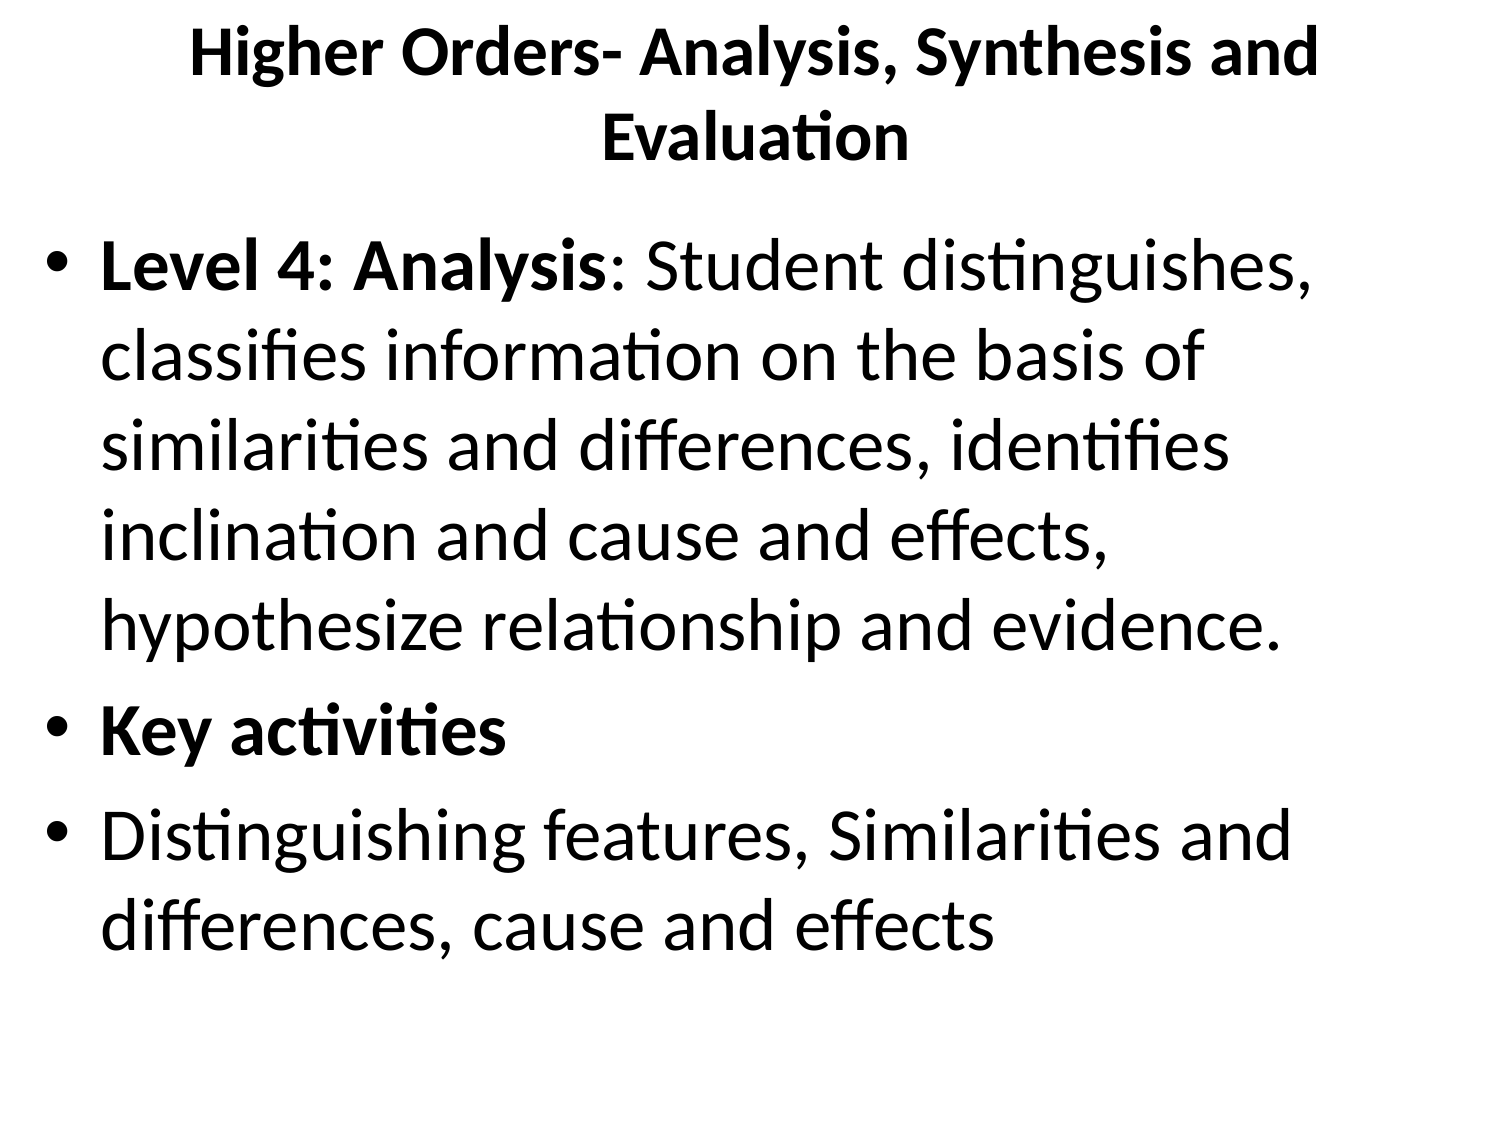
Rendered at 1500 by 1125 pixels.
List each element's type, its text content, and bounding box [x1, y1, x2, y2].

title Higher Orders- Analysis, Synthesis and Evaluation [29, 0, 1483, 183]
list Level 4: Analysis: Student distinguishes, classifies information on the basis of similarities and differences, identifies inclination and cause and effects, hypothesize relationship and evidence. Key activities Distinguishing features, Similarities and differences, cause and effects [29, 208, 1483, 1005]
